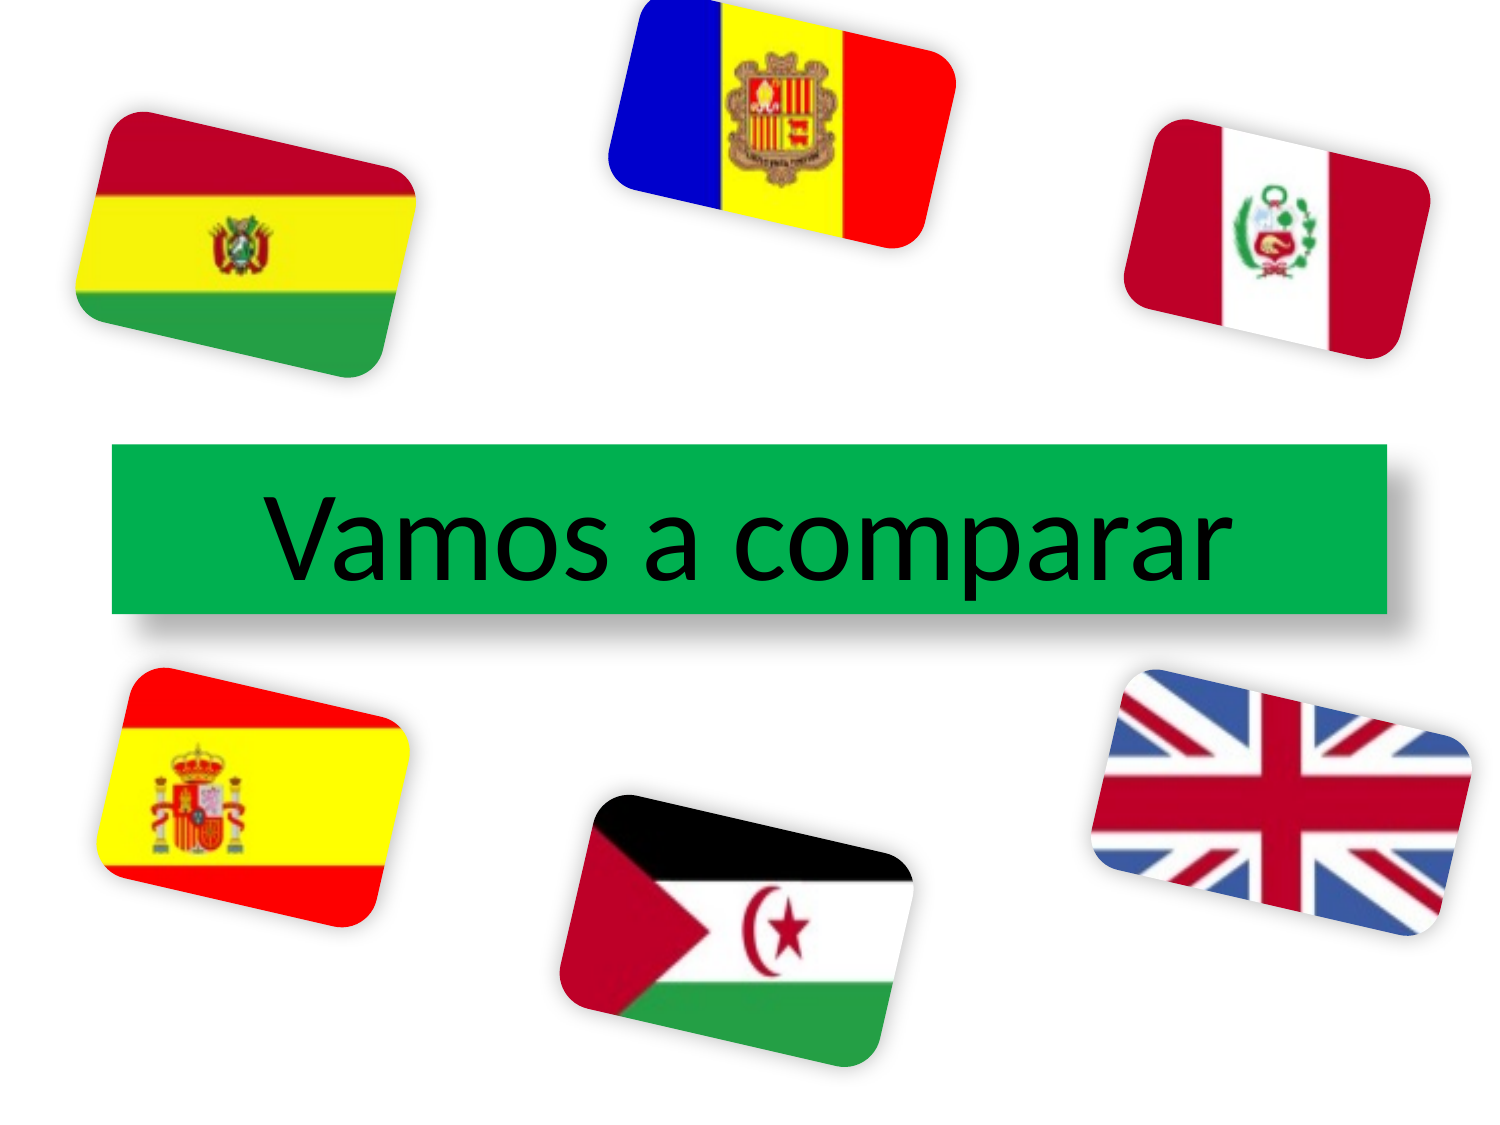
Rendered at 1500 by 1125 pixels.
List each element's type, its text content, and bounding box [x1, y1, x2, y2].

title Vamos a comparar [111, 444, 1388, 615]
picture [559, 794, 914, 1067]
picture [75, 111, 417, 378]
picture [608, 0, 957, 249]
picture [1123, 119, 1431, 359]
picture [1091, 669, 1472, 936]
picture [96, 667, 410, 928]
